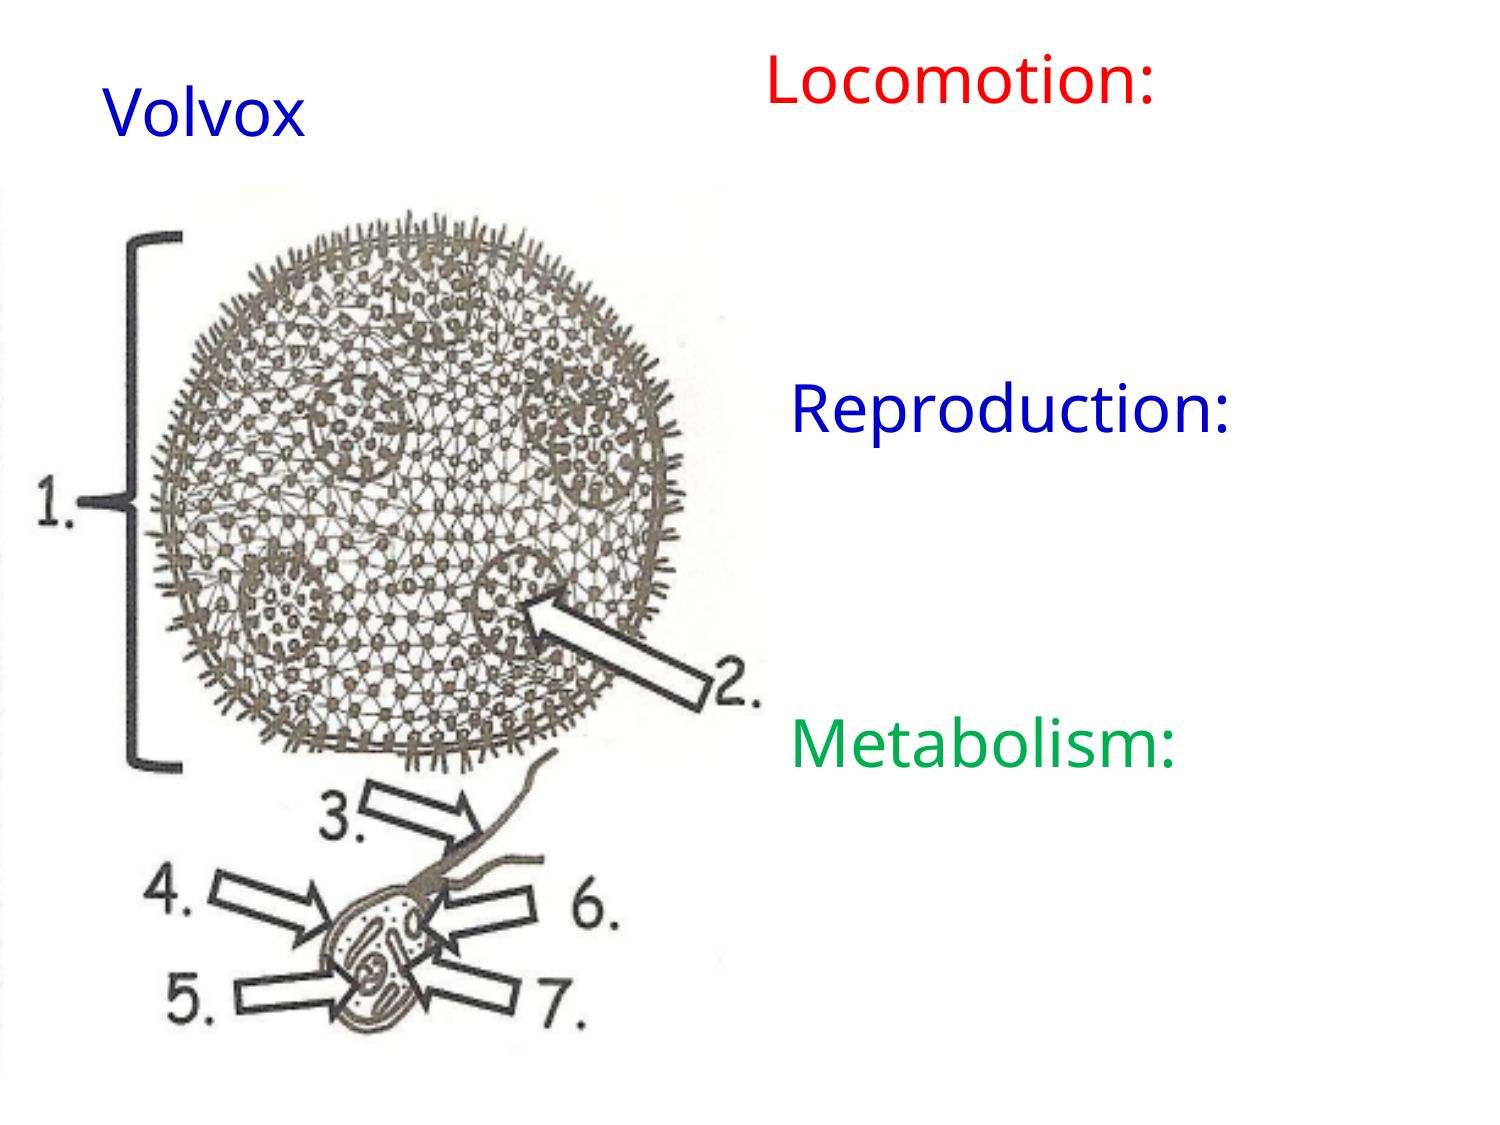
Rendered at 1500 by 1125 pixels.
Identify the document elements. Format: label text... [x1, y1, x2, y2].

text_box Locomotion: [750, 28, 1325, 124]
text_box Metabolism: [804, 693, 1350, 789]
picture [0, 187, 799, 1074]
text_box Reproduction: [804, 358, 1350, 453]
text_box Volvox [87, 62, 688, 158]
